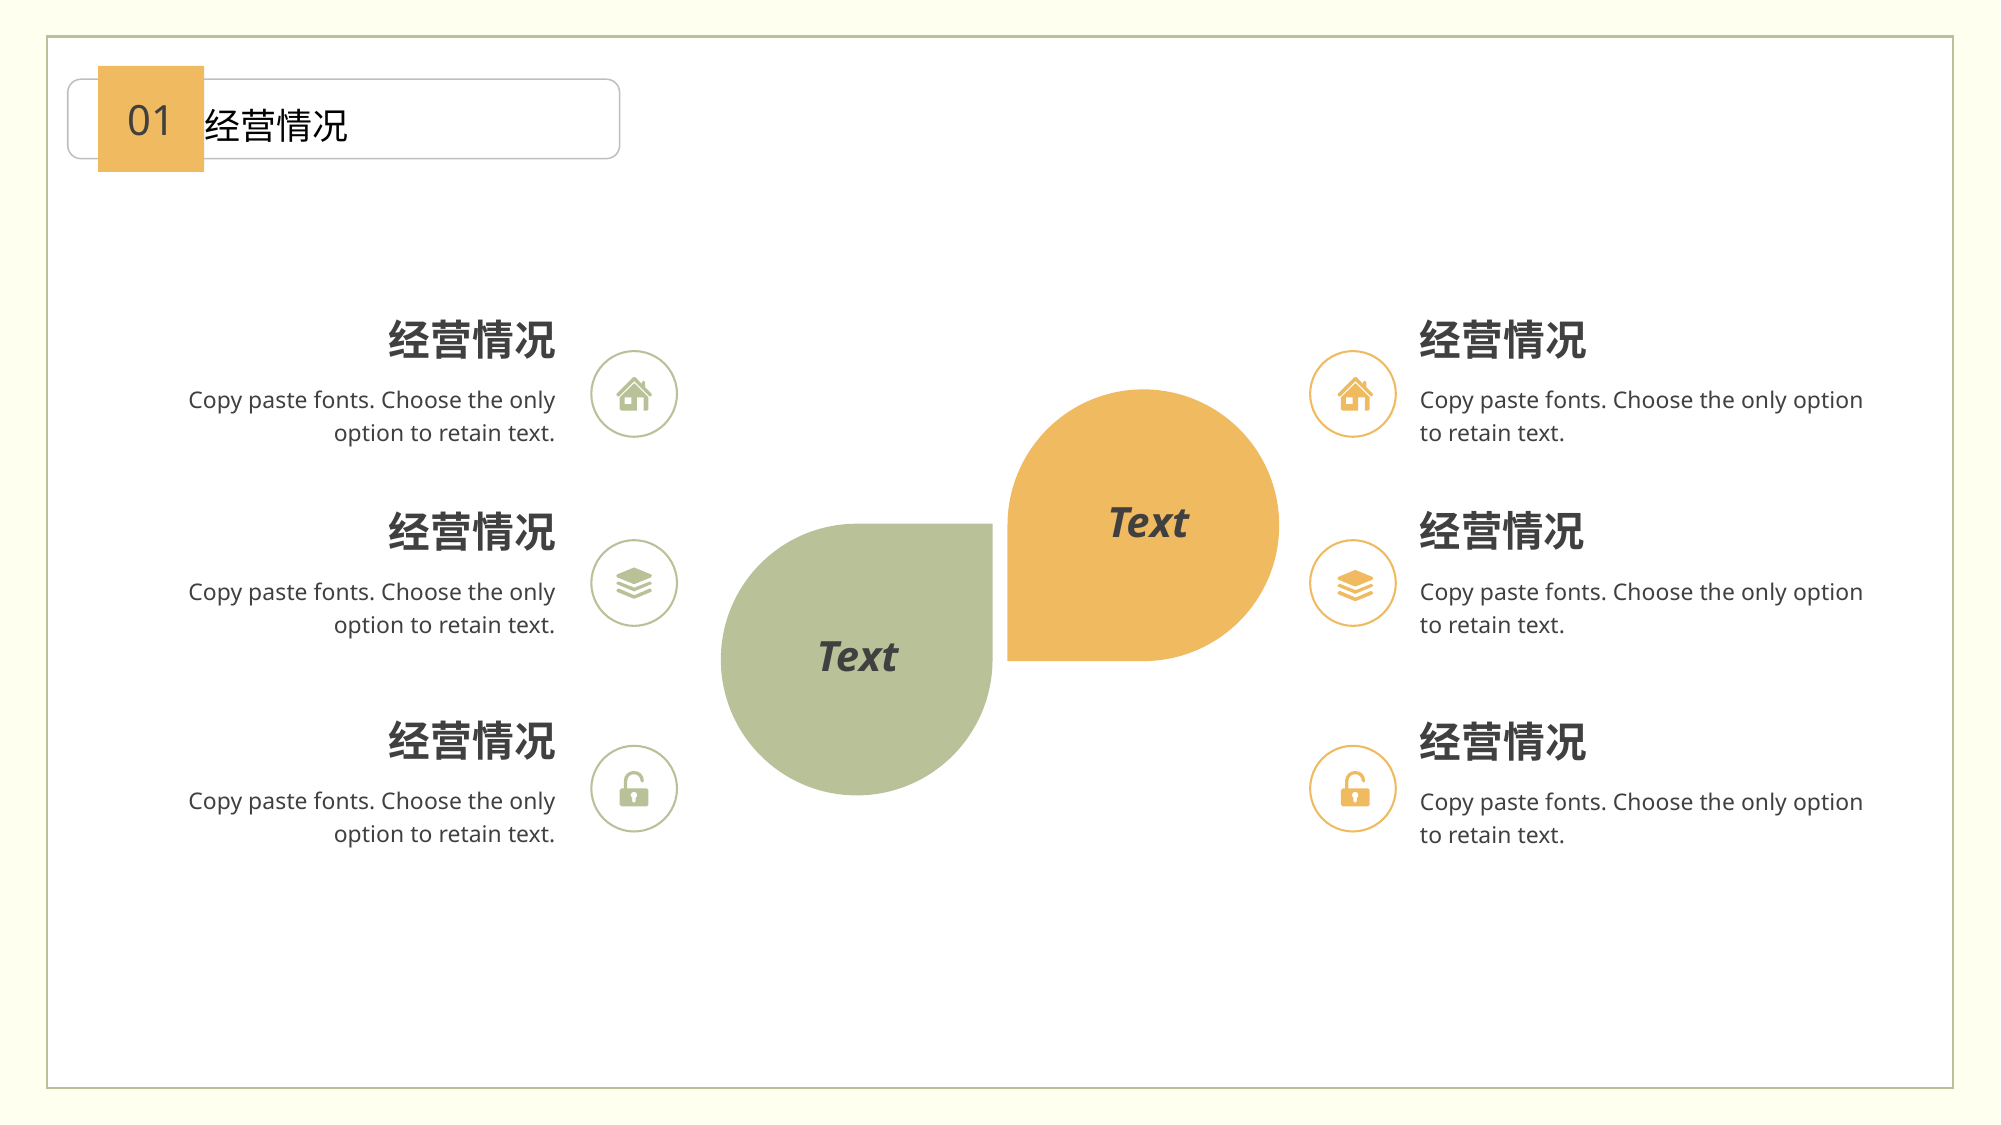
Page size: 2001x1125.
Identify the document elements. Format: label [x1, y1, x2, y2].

text_box [109, 305, 1888, 861]
text_box [67, 65, 620, 172]
